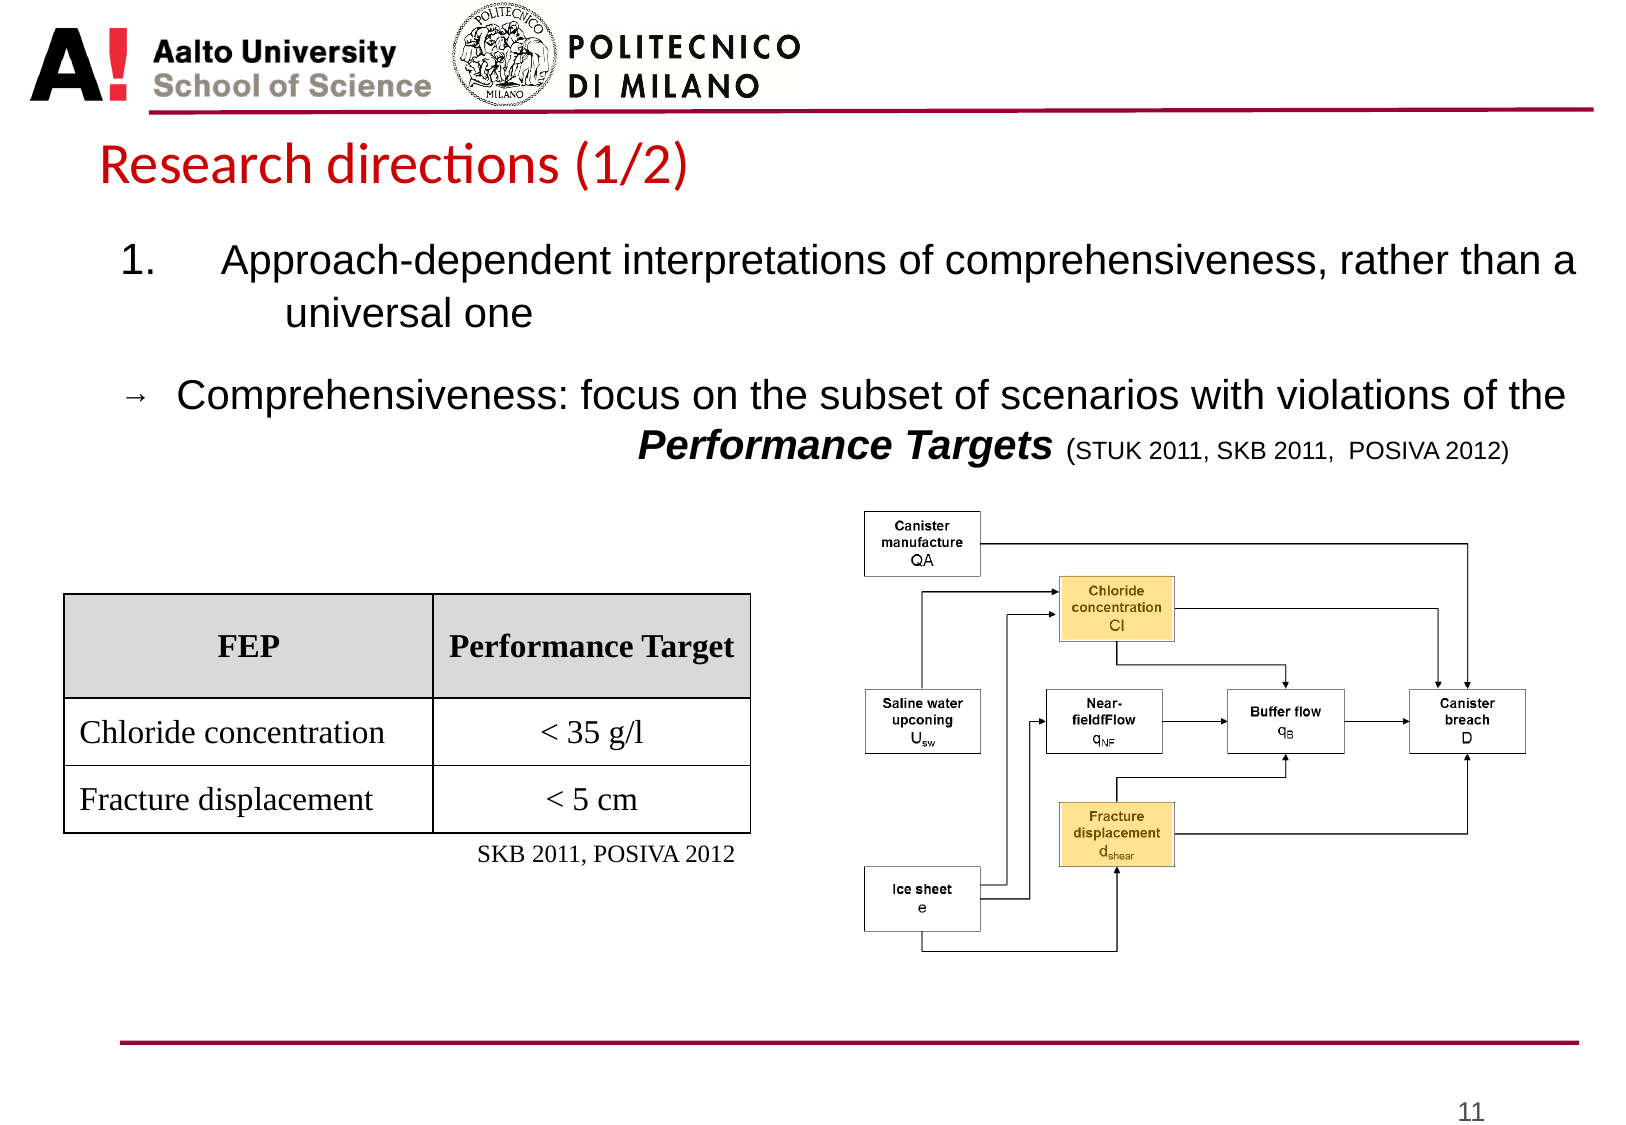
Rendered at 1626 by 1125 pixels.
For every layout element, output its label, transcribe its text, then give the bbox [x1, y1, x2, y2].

picture [145, 28, 441, 103]
table_header Performance Target [434, 595, 750, 697]
table_header FEP [65, 595, 432, 697]
table_cell < 5 cm [434, 766, 750, 832]
picture [864, 511, 1527, 953]
table_cell < 35 g/l [434, 699, 750, 765]
picture [447, 0, 802, 107]
table_cell SKB 2011, POSIVA 2012 [64, 834, 751, 900]
text_box Research directions (1/2) [84, 117, 1539, 187]
table_cell Fracture displacement [65, 766, 432, 832]
table_cell Chloride concentration [65, 699, 432, 765]
picture [22, 22, 144, 110]
text_box Approach-dependent interpretations of comprehensiveness, rather than a universal one Comprehensiveness: focus on the subset of scenarios with violations of the Performance Targets (STUK 2011, SKB 2011, POSIVA 2012) [105, 208, 1601, 1034]
